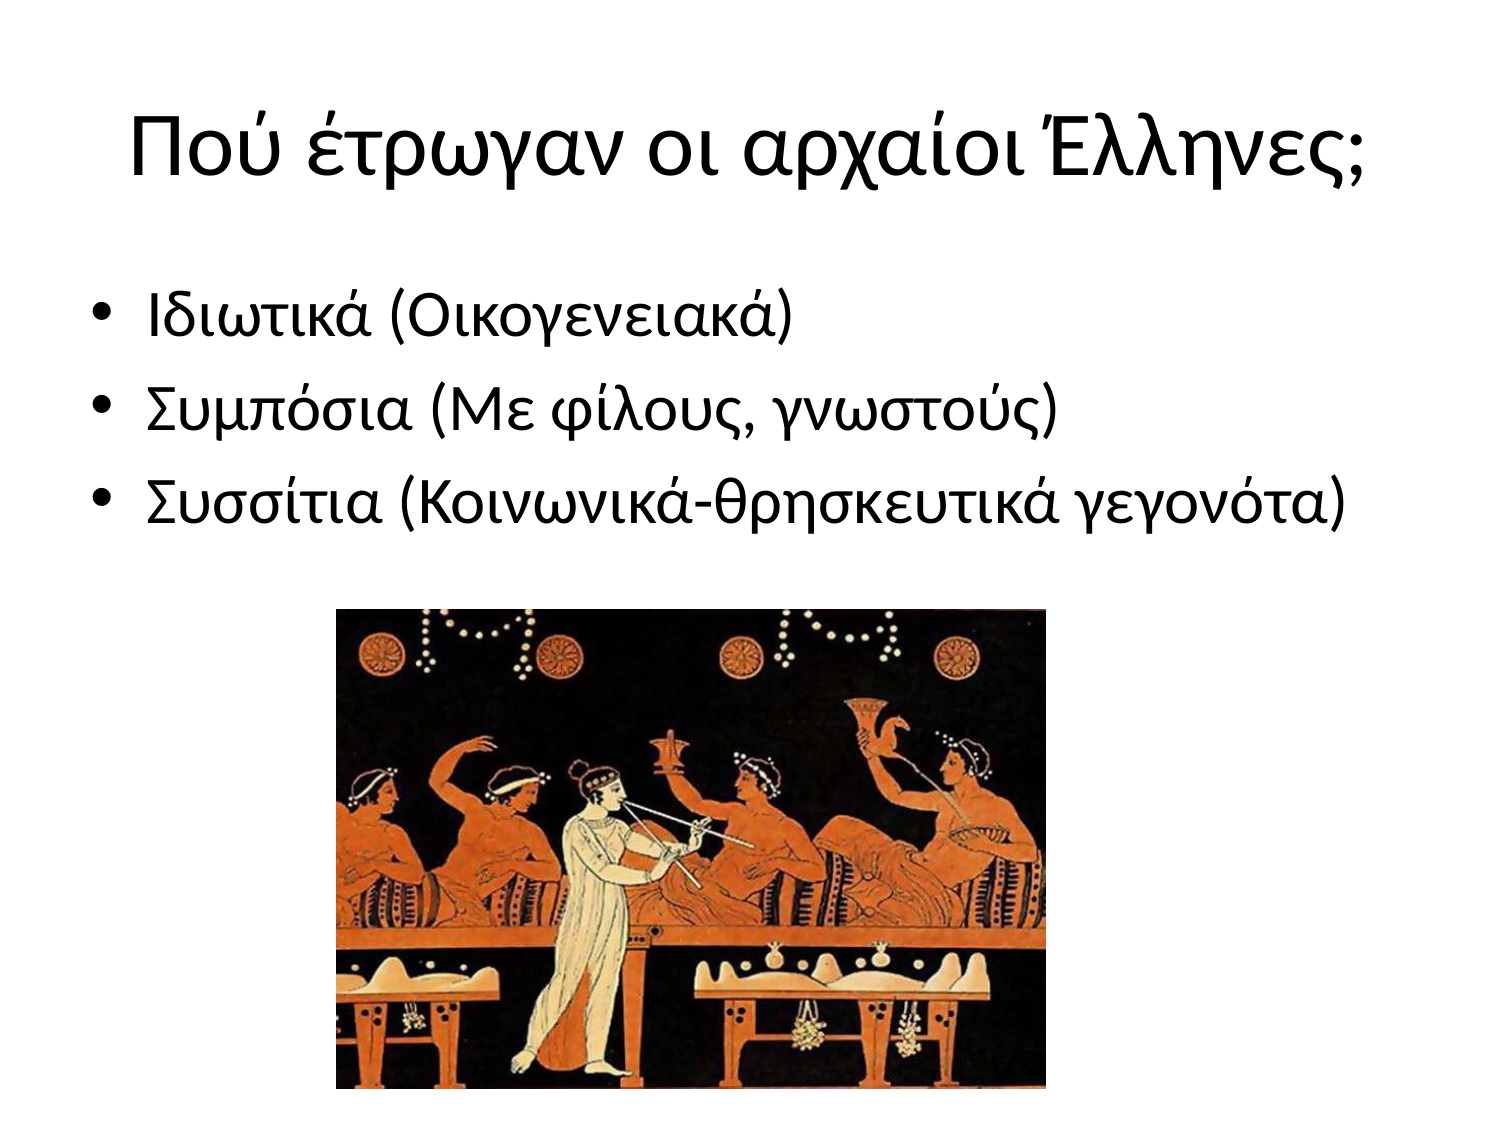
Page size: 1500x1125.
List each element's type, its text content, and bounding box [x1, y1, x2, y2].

list Ιδιωτικά (Οικογενειακά) Συμπόσια (Με φίλους, γνωστούς) Συσσίτια (Κοινωνικά-θρησκευτικά γεγονότα) [75, 262, 1425, 646]
picture [336, 609, 1046, 1090]
title Πού έτρωγαν οι αρχαίοι Έλληνες; [75, 45, 1425, 233]
